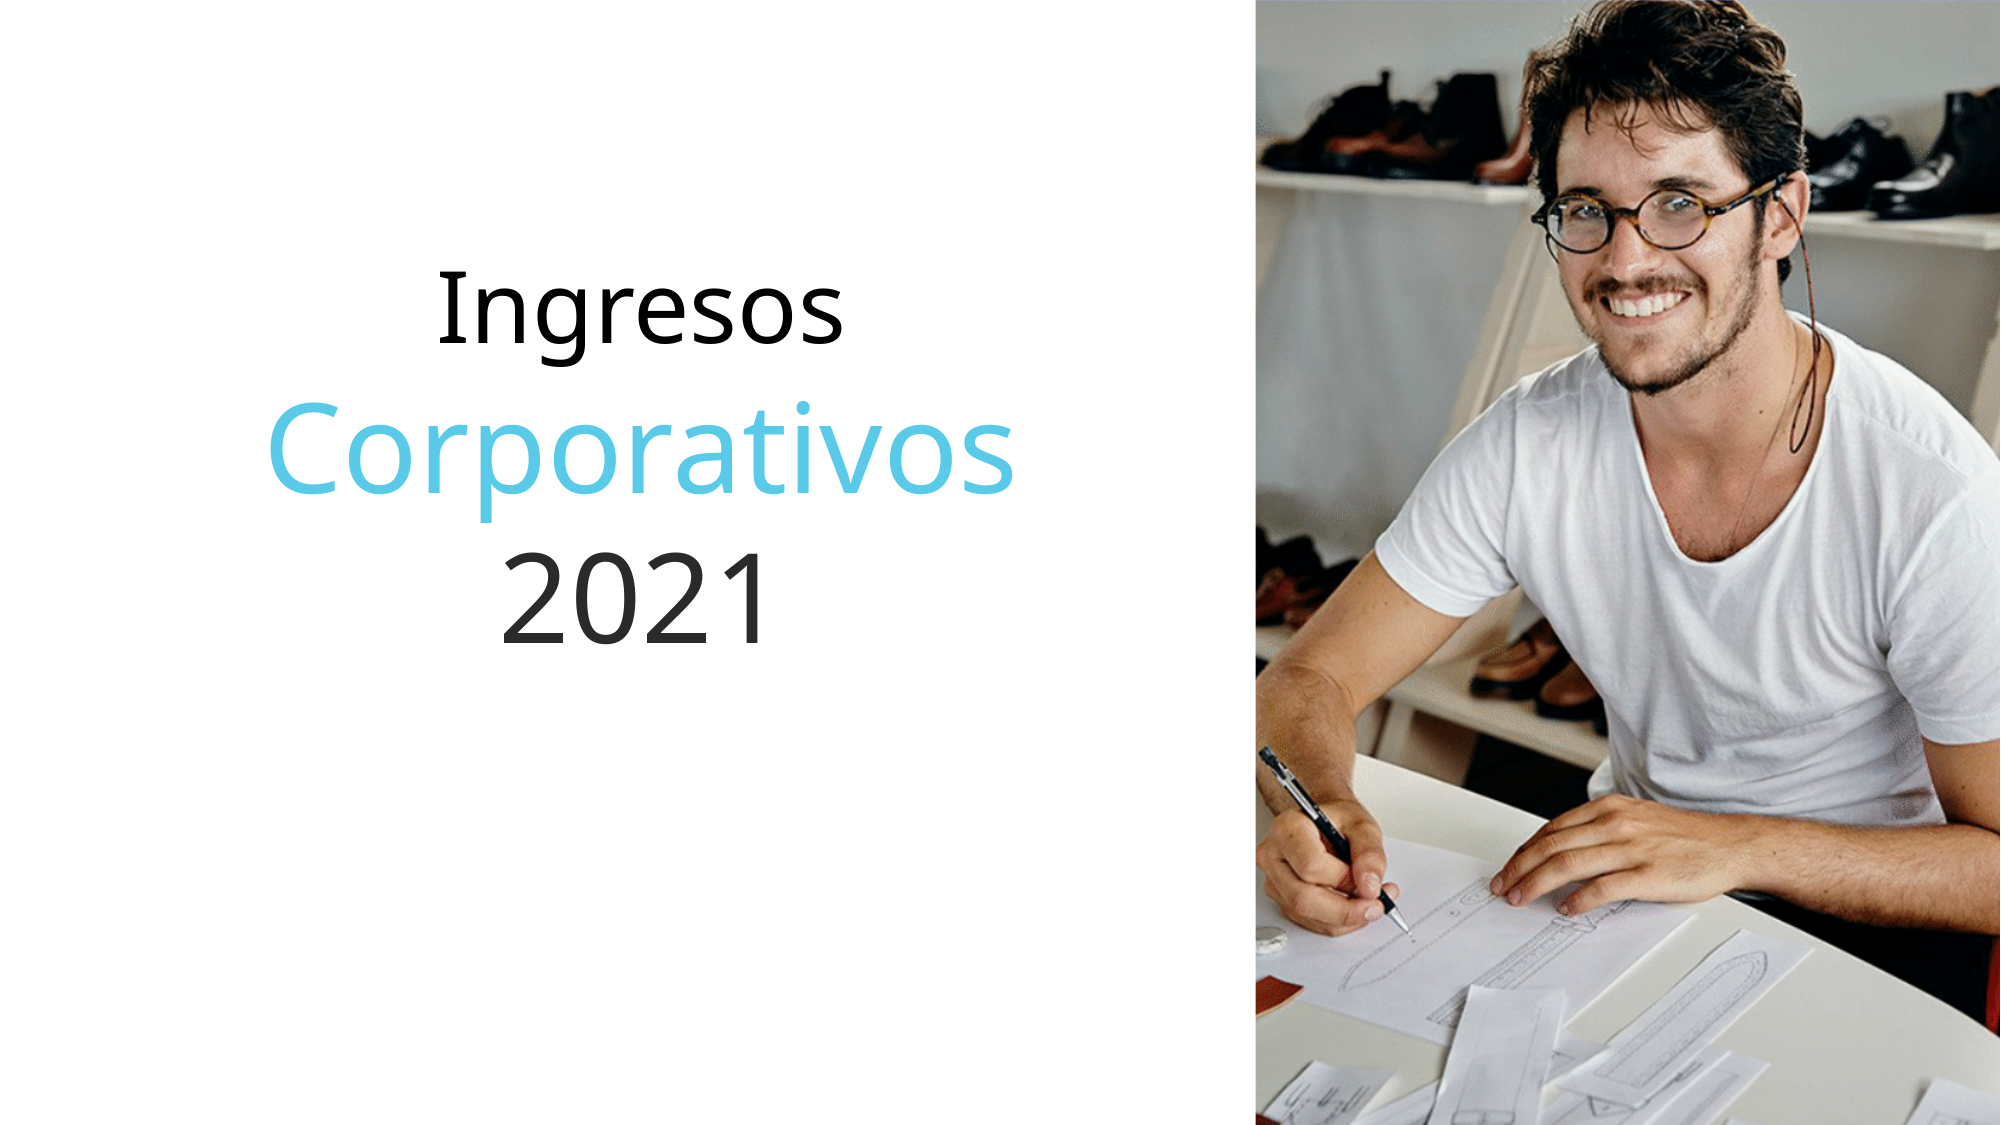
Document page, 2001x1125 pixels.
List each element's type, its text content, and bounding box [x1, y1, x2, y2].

text_box Ingresos Corporativos 2021 [153, 210, 1130, 676]
picture [1255, 0, 2000, 1125]
